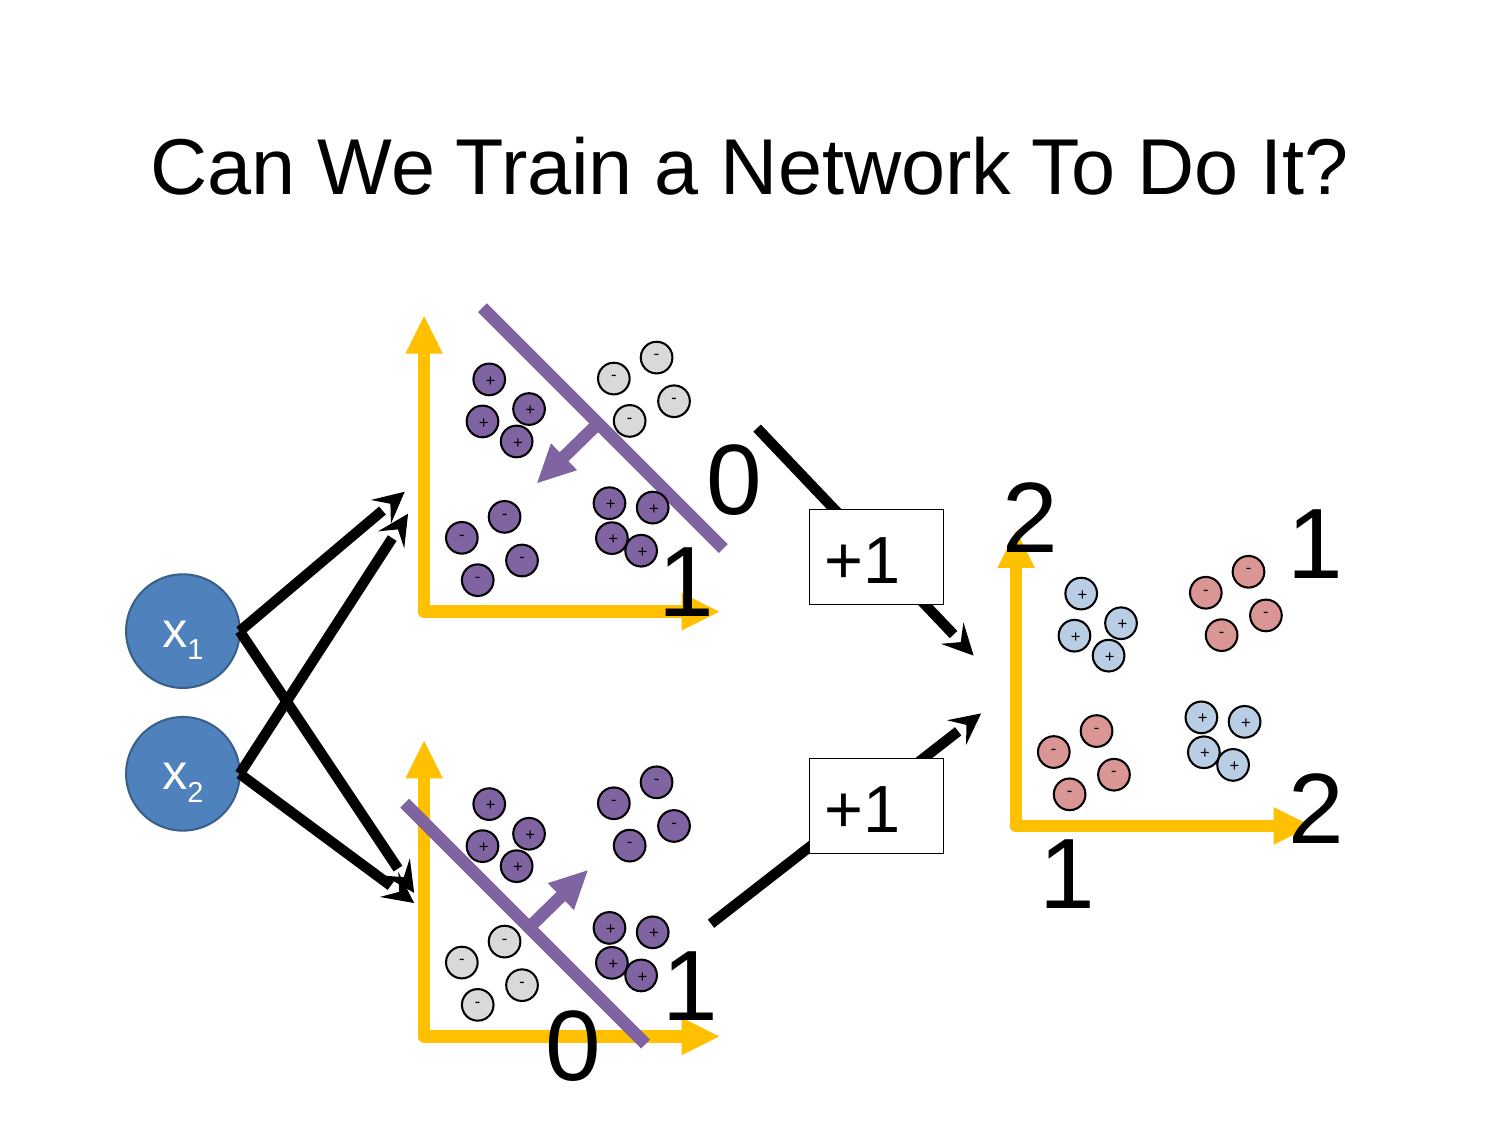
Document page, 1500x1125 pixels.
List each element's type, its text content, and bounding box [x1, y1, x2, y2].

title Can We Train a Network To Do It? [103, 59, 1397, 278]
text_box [757, 428, 974, 656]
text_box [126, 574, 239, 831]
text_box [987, 445, 1360, 938]
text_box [239, 631, 734, 1109]
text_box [239, 307, 778, 713]
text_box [710, 713, 982, 924]
